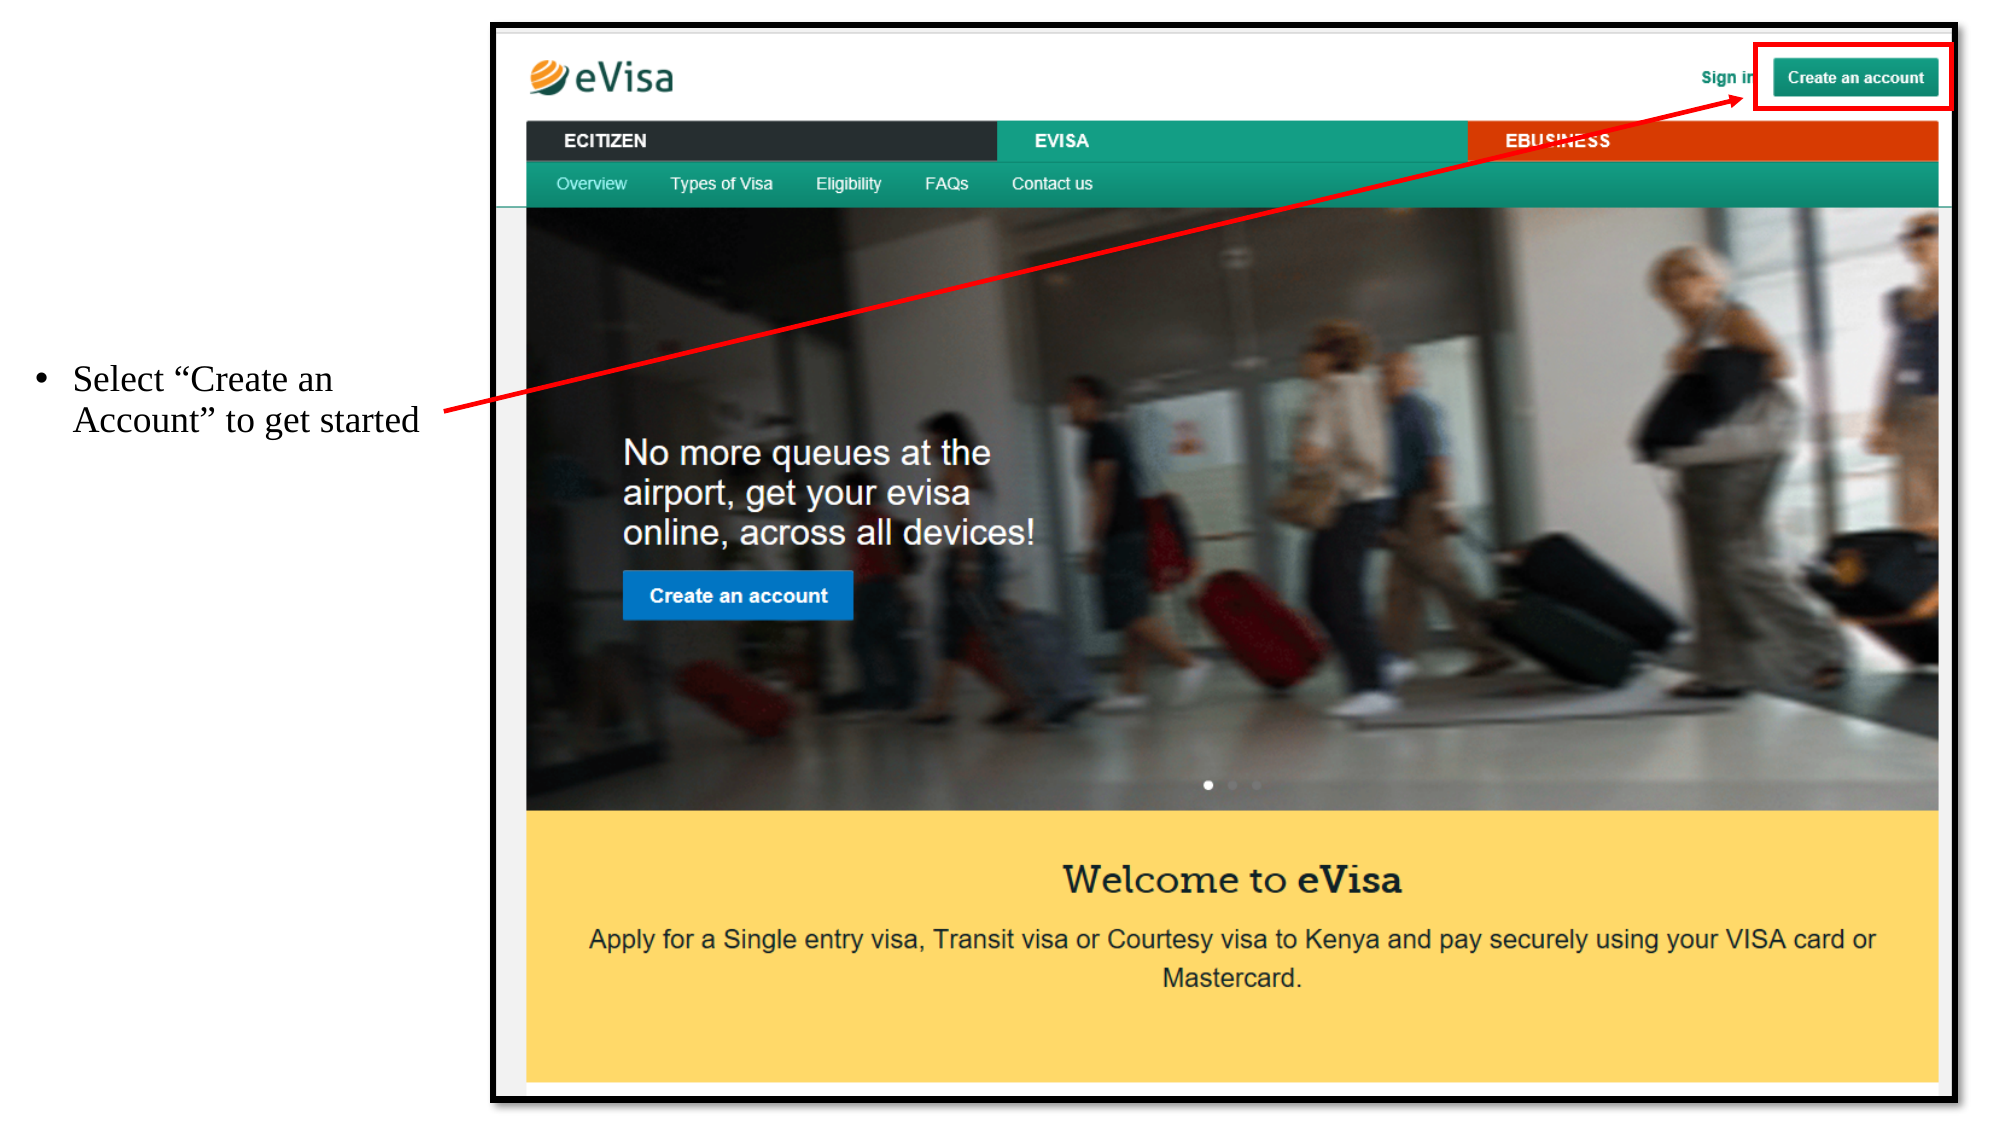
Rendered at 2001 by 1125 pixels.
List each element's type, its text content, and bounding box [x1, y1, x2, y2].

picture [496, 28, 1952, 1097]
list Select “Create an Account” to get started [19, 352, 444, 471]
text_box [443, 97, 1744, 412]
